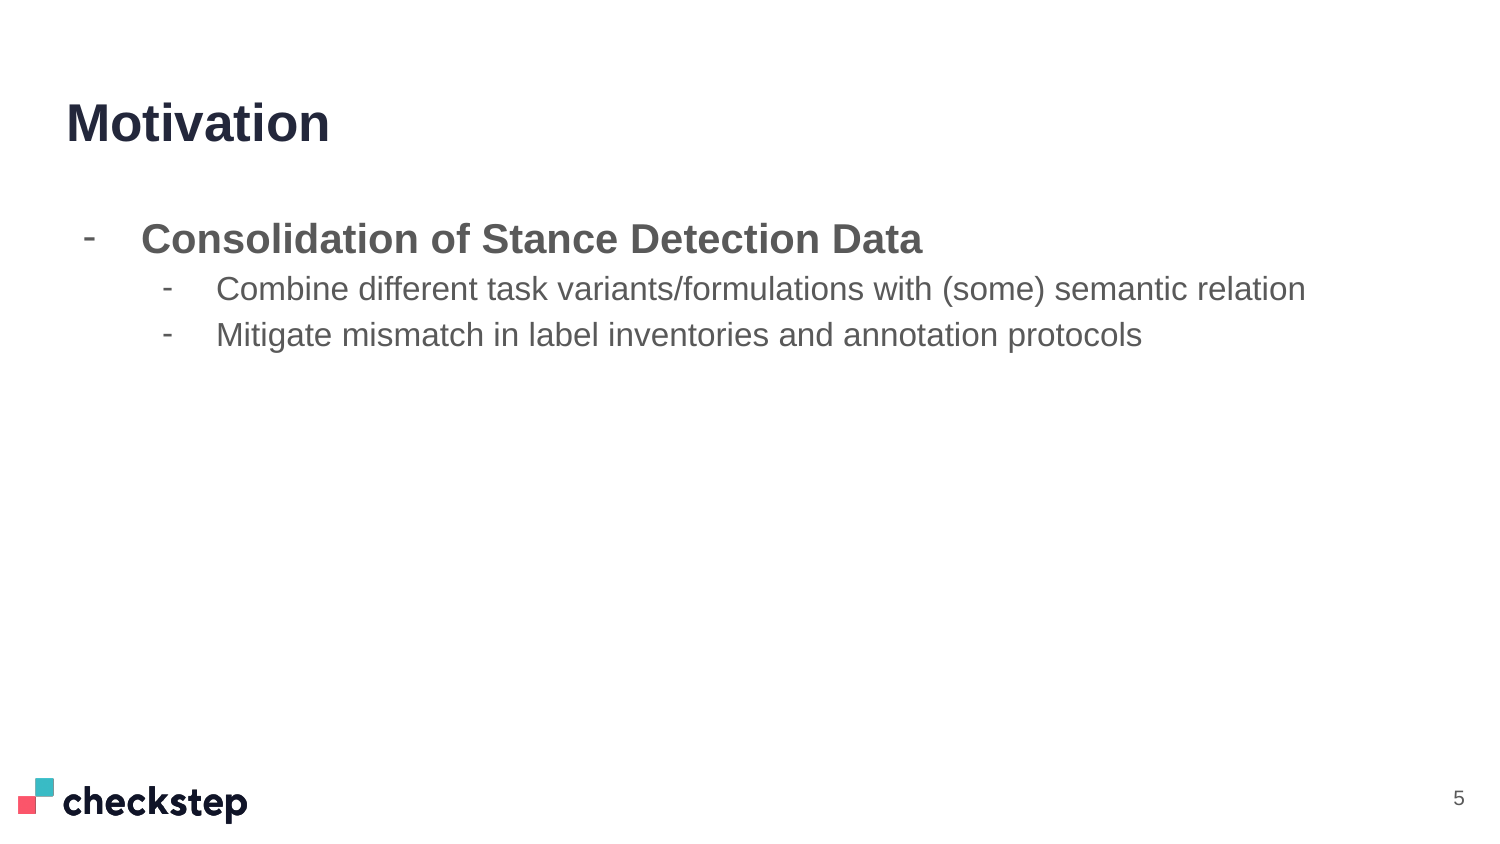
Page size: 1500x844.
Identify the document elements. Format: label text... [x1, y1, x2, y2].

title Motivation [51, 72, 1449, 167]
list Consolidation of Stance Detection Data Combine different task variants/formulations with (some) semantic relation Mitigate mismatch in label inventories and annotation protocols [51, 189, 1449, 750]
slide_number ‹#› [1389, 764, 1480, 830]
picture [11, 771, 256, 828]
